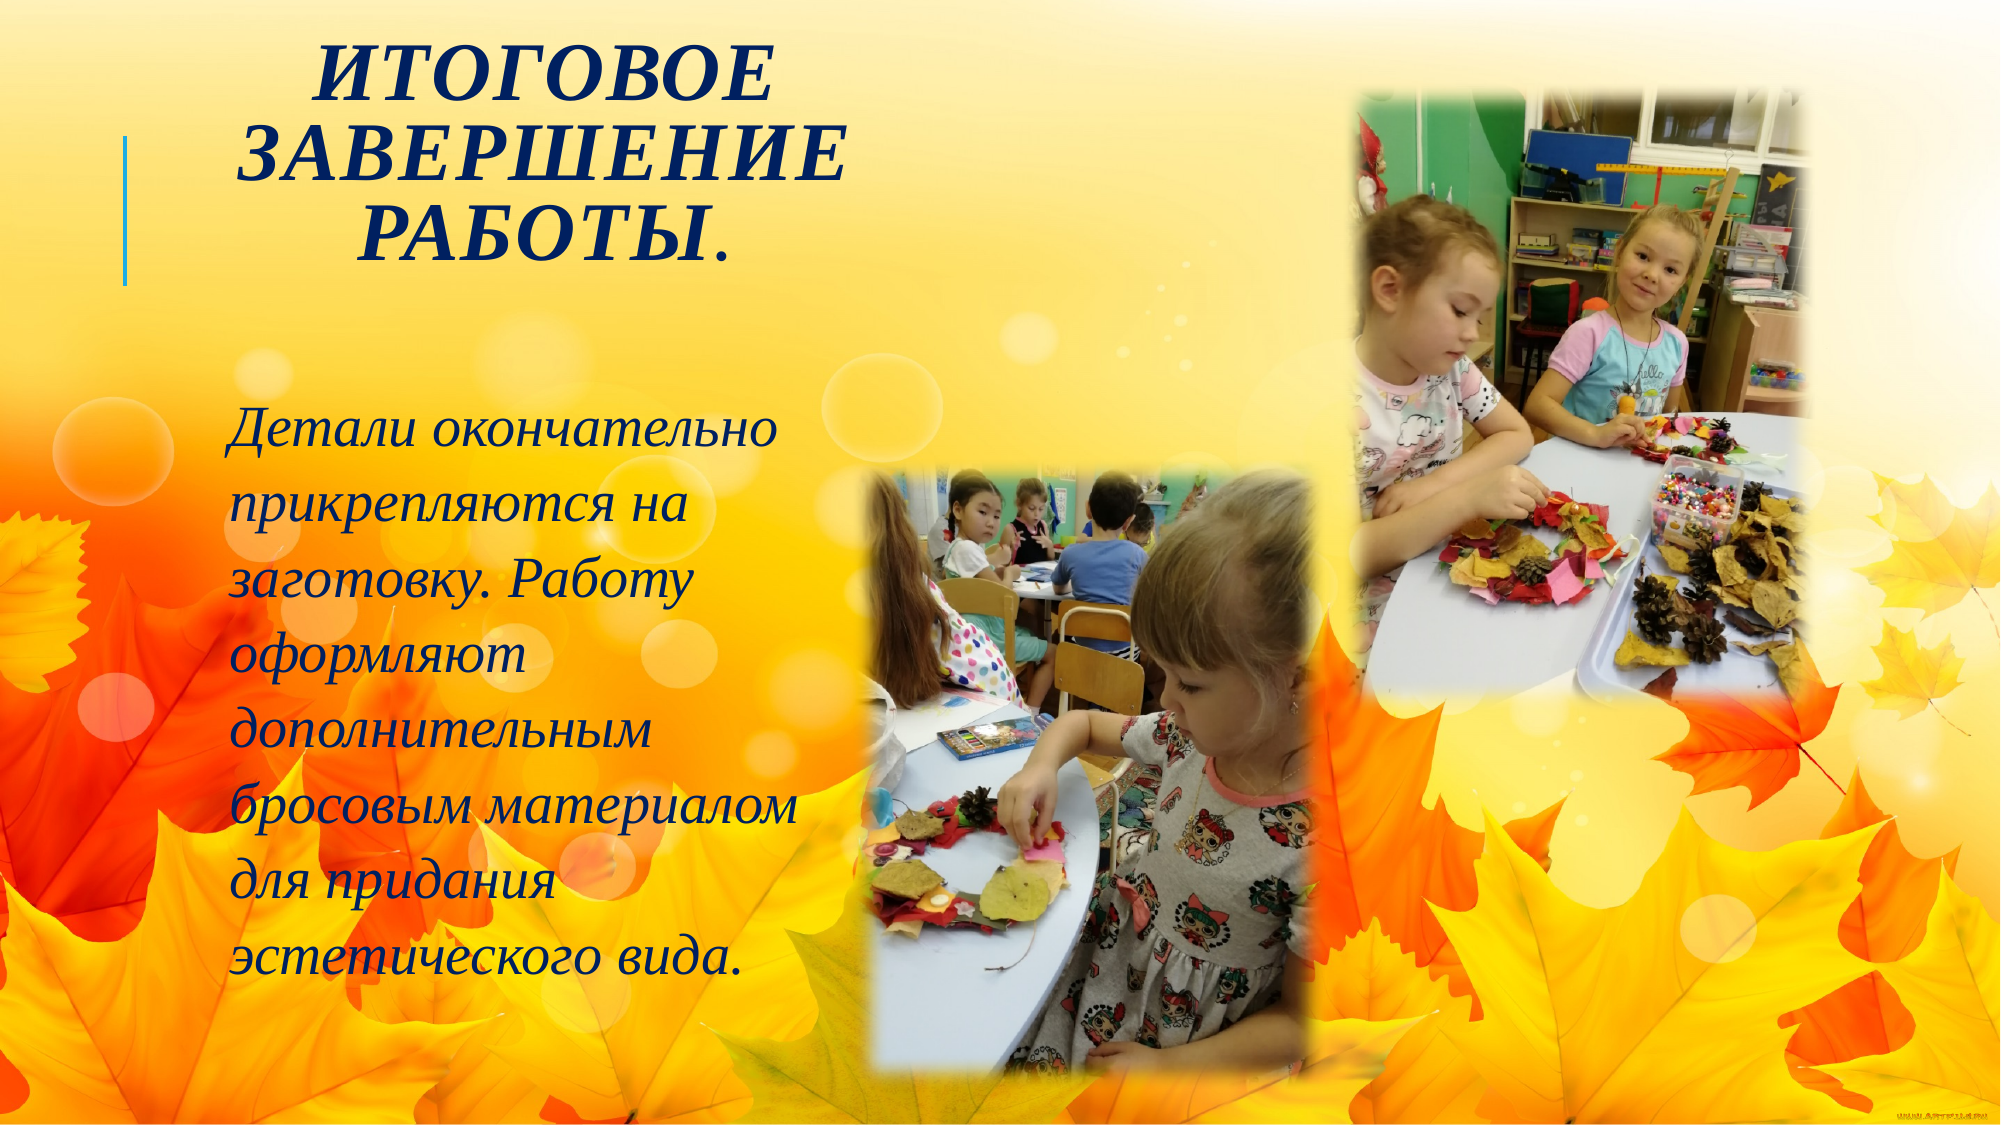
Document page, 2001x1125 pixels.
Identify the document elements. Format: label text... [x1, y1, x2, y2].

list Детали окончательно прикрепляются на заготовку. Работу оформляют дополнительным бросовым материалом для придания эстетического вида. [214, 375, 858, 1001]
picture [0, 0, 2001, 1125]
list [1342, 82, 1816, 713]
title Итоговое завершение работы. [223, 24, 869, 288]
